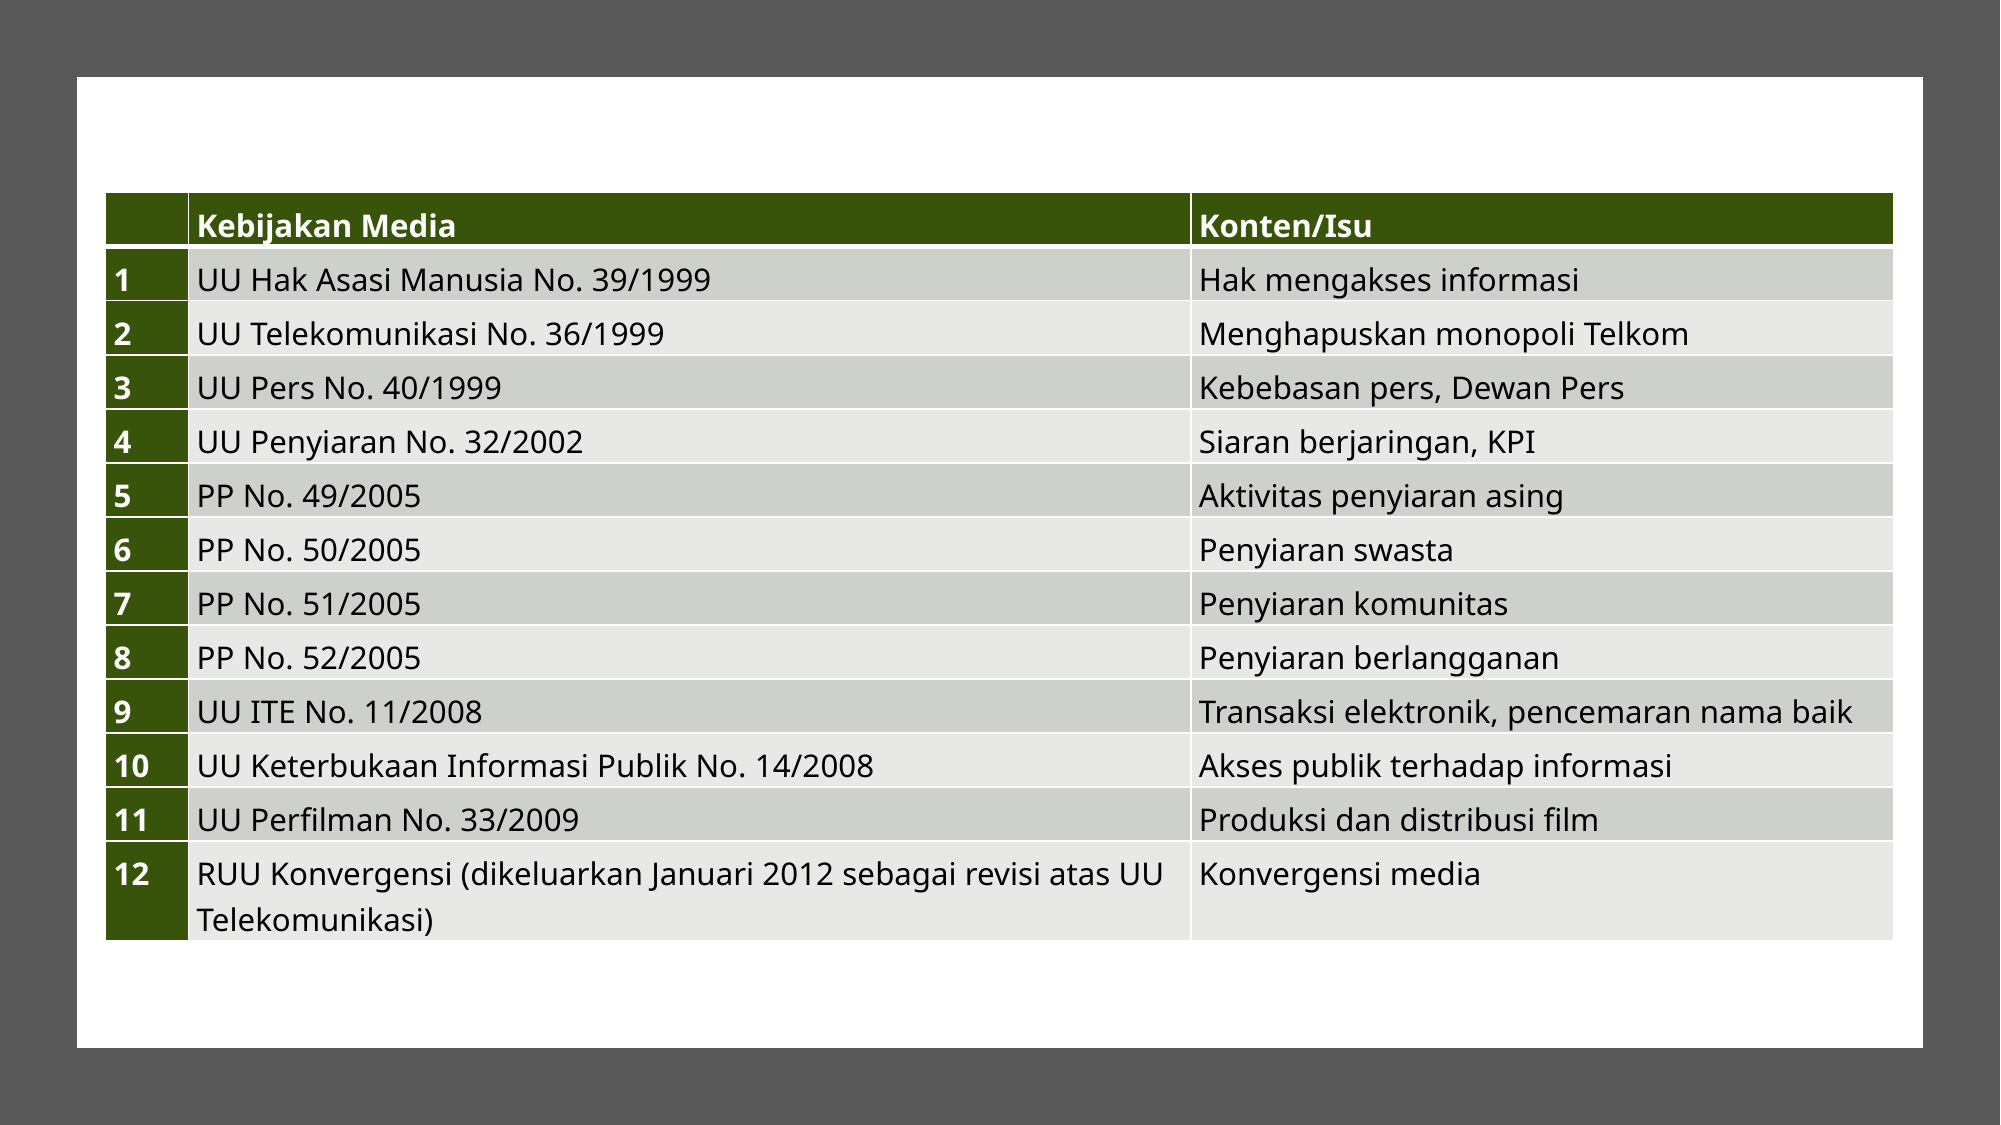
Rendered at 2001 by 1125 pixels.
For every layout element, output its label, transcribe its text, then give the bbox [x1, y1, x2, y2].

table_header [106, 193, 188, 244]
table_cell UU Penyiaran No. 32/2002 [189, 410, 1190, 462]
table_cell 9 [106, 680, 188, 732]
table_cell Aktivitas penyiaran asing [1192, 464, 1893, 516]
table_cell Menghapuskan monopoli Telkom [1192, 301, 1893, 354]
table_cell 8 [106, 626, 188, 678]
table_cell 12 [106, 842, 188, 940]
table_cell UU Keterbukaan Informasi Publik No. 14/2008 [189, 734, 1190, 786]
table_cell Kebebasan pers, Dewan Pers [1192, 356, 1893, 408]
table_cell 6 [106, 518, 188, 570]
table_header Konten/Isu [1192, 193, 1893, 244]
table_cell PP No. 51/2005 [189, 572, 1190, 624]
table_cell UU ITE No. 11/2008 [189, 680, 1190, 732]
text_box [0, 0, 2000, 1125]
text_box [77, 77, 1923, 1048]
table_cell 11 [106, 788, 188, 840]
table_header Kebijakan Media [189, 193, 1190, 244]
table_cell 10 [106, 734, 188, 786]
table_cell UU Telekomunikasi No. 36/1999 [189, 301, 1190, 354]
table_cell 7 [106, 572, 188, 624]
table_cell 4 [106, 410, 188, 462]
table_cell UU Hak Asasi Manusia No. 39/1999 [189, 249, 1190, 300]
table_cell UU Pers No. 40/1999 [189, 356, 1190, 408]
table_cell Penyiaran berlangganan [1192, 626, 1893, 678]
table_cell Transaksi elektronik, pencemaran nama baik [1192, 680, 1893, 732]
table_cell 1 [106, 249, 188, 300]
table_cell Akses publik terhadap informasi [1192, 734, 1893, 786]
table_cell Penyiaran swasta [1192, 518, 1893, 570]
table_cell 5 [106, 464, 188, 516]
table_cell PP No. 50/2005 [189, 518, 1190, 570]
table_cell 3 [106, 356, 188, 408]
table_cell Penyiaran komunitas [1192, 572, 1893, 624]
table_cell 2 [106, 301, 188, 354]
table_cell PP No. 52/2005 [189, 626, 1190, 678]
table_cell PP No. 49/2005 [189, 464, 1190, 516]
table_cell Konvergensi media [1192, 842, 1893, 940]
table_cell Hak mengakses informasi [1192, 249, 1893, 300]
table_cell Siaran berjaringan, KPI [1192, 410, 1893, 462]
table_cell UU Perfilman No. 33/2009 [189, 788, 1190, 840]
table_cell Produksi dan distribusi film [1192, 788, 1893, 840]
table_cell RUU Konvergensi (dikeluarkan Januari 2012 sebagai revisi atas UU Telekomunikasi) [189, 842, 1190, 940]
